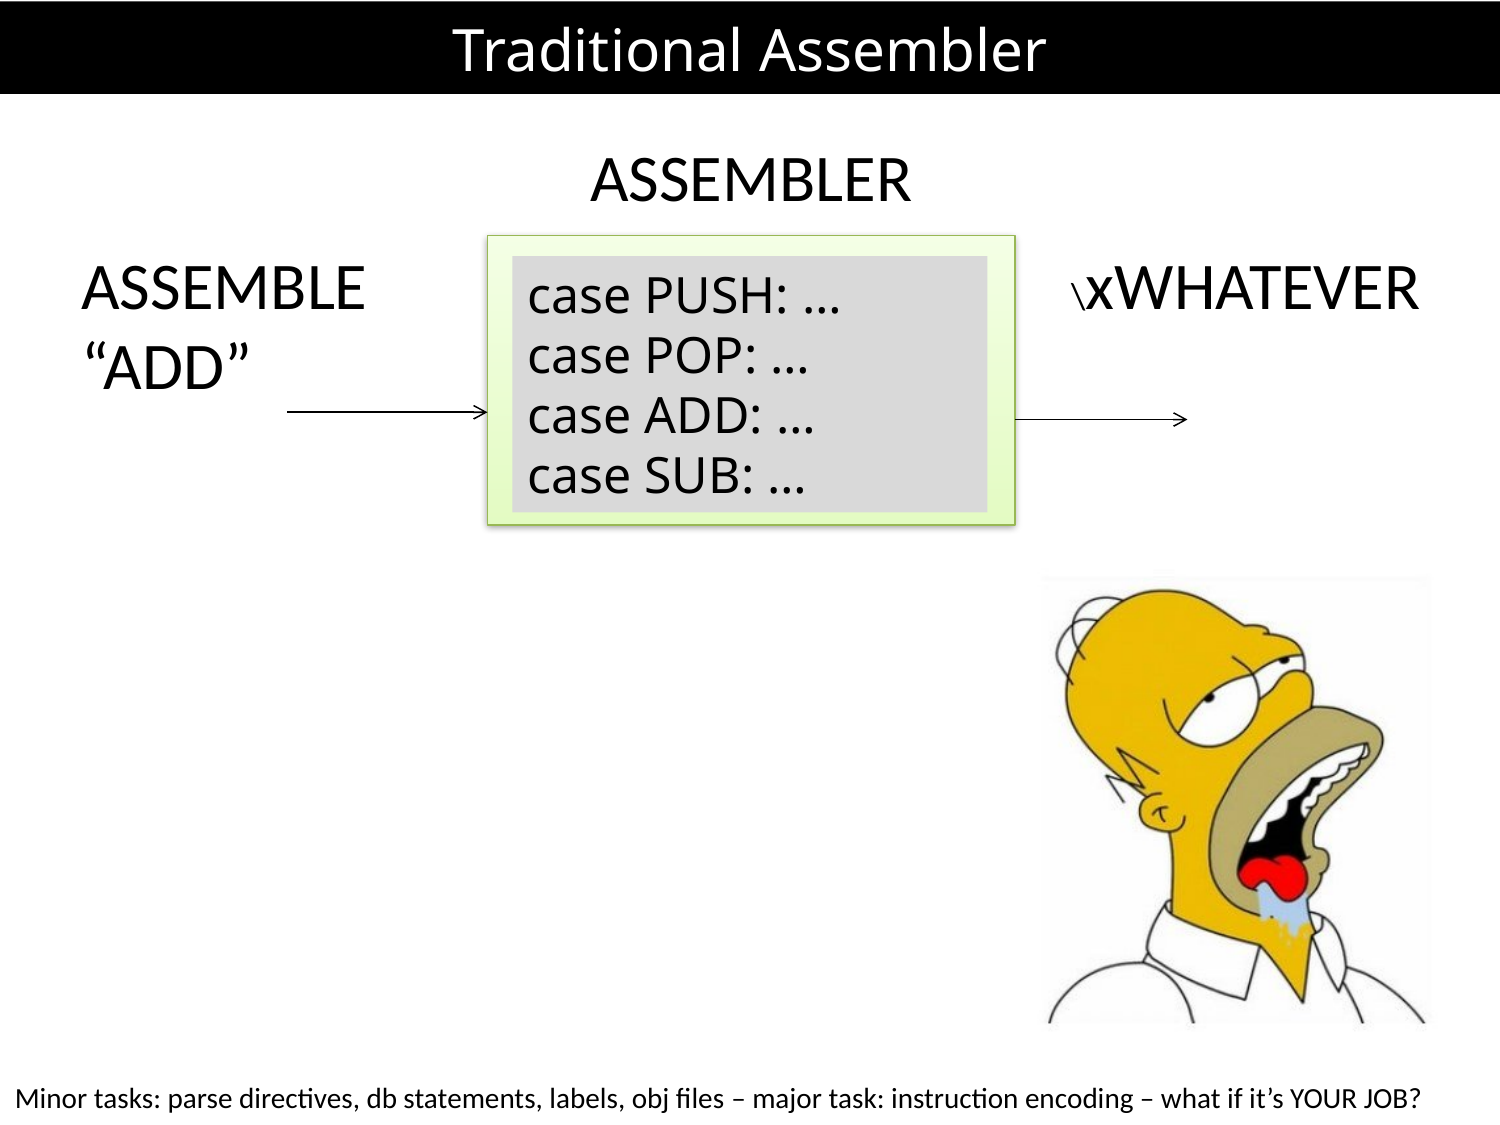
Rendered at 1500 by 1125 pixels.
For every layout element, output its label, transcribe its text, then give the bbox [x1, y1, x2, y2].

text_box Minor tasks: parse directives, db statements, labels, obj files – major task: instruction encoding – what if it’s YOUR JOB? [0, 1071, 1500, 1122]
text_box ASSEMBLER [487, 126, 1015, 222]
list case PUSH: … case POP: … case ADD: … case SUB: … [512, 256, 988, 513]
title Traditional Assembler [0, 1, 1500, 94]
text_box \xWHATEVER [1056, 235, 1463, 331]
picture [974, 537, 1500, 1063]
text_box [487, 235, 1016, 526]
text_box ASSEMBLE “ADD” [66, 235, 400, 411]
